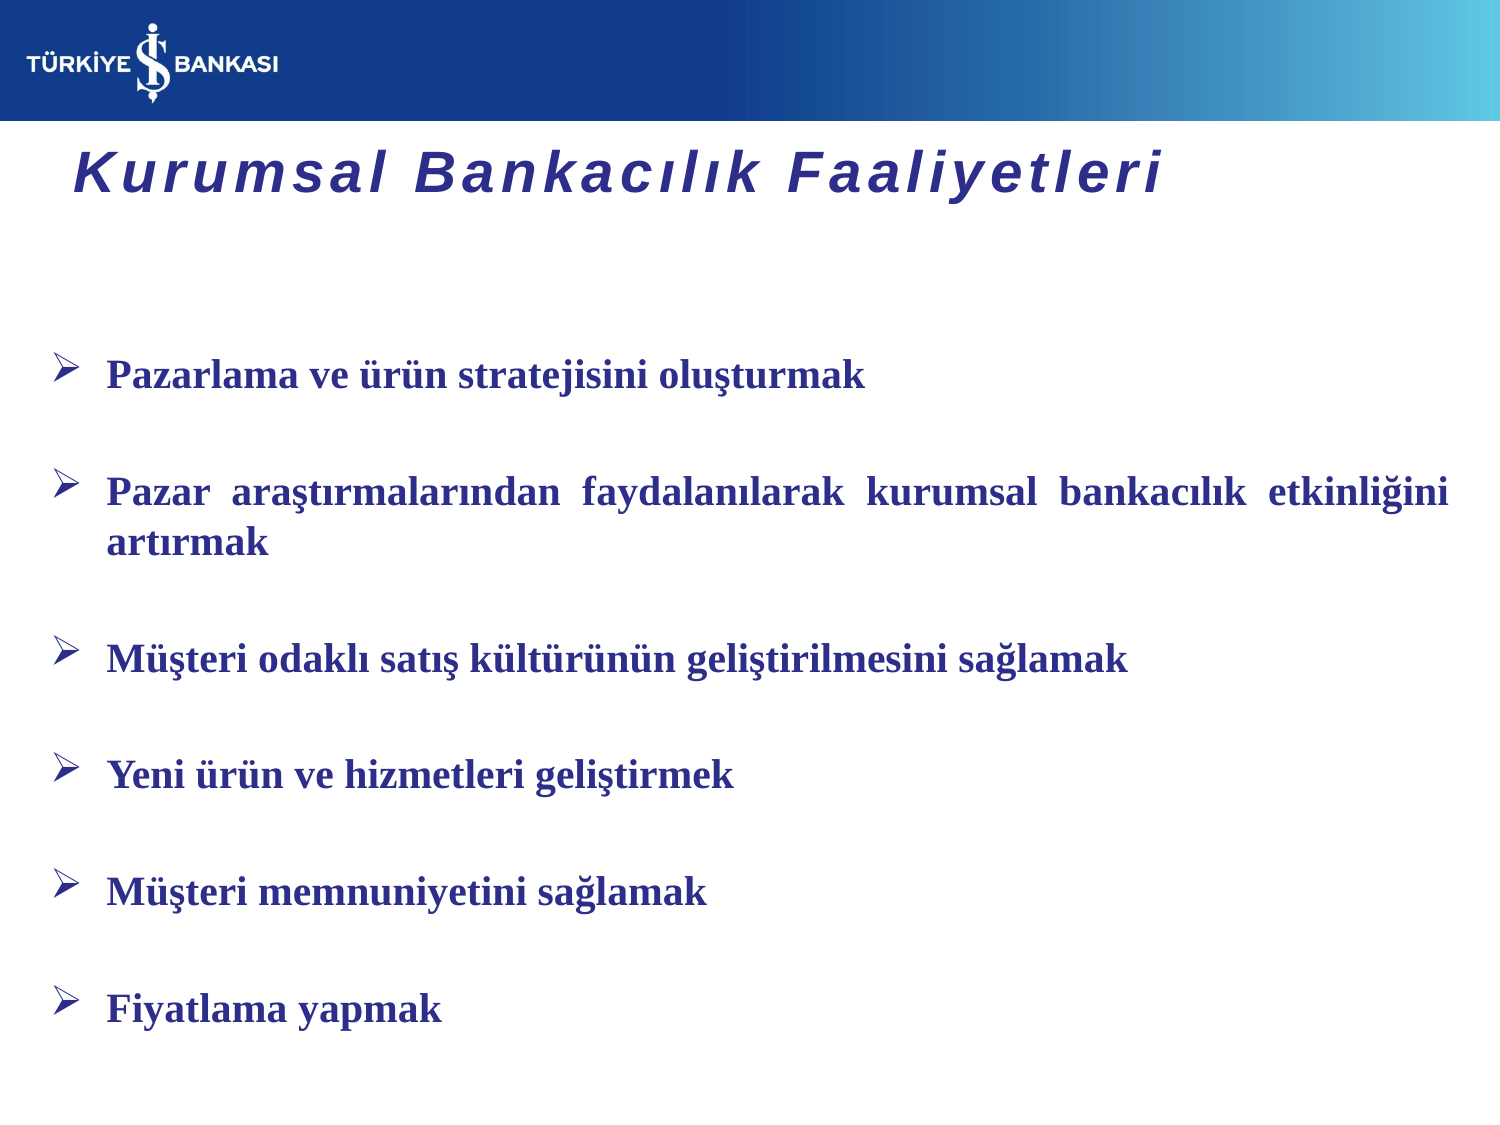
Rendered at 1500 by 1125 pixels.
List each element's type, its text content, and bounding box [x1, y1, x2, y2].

title Kurumsal Bankacılık Faaliyetleri [58, 130, 1414, 210]
picture [0, 0, 1500, 121]
list Pazarlama ve ürün stratejisini oluşturmak Pazar araştırmalarından faydalanılarak kurumsal bankacılık etkinliğini artırmak Müşteri odaklı satış kültürünün geliştirilmesini sağlamak Yeni ürün ve hizmetleri geliştirmek Müşteri memnuniyetini sağlamak Fiyatlama yapmak [34, 280, 1466, 1020]
